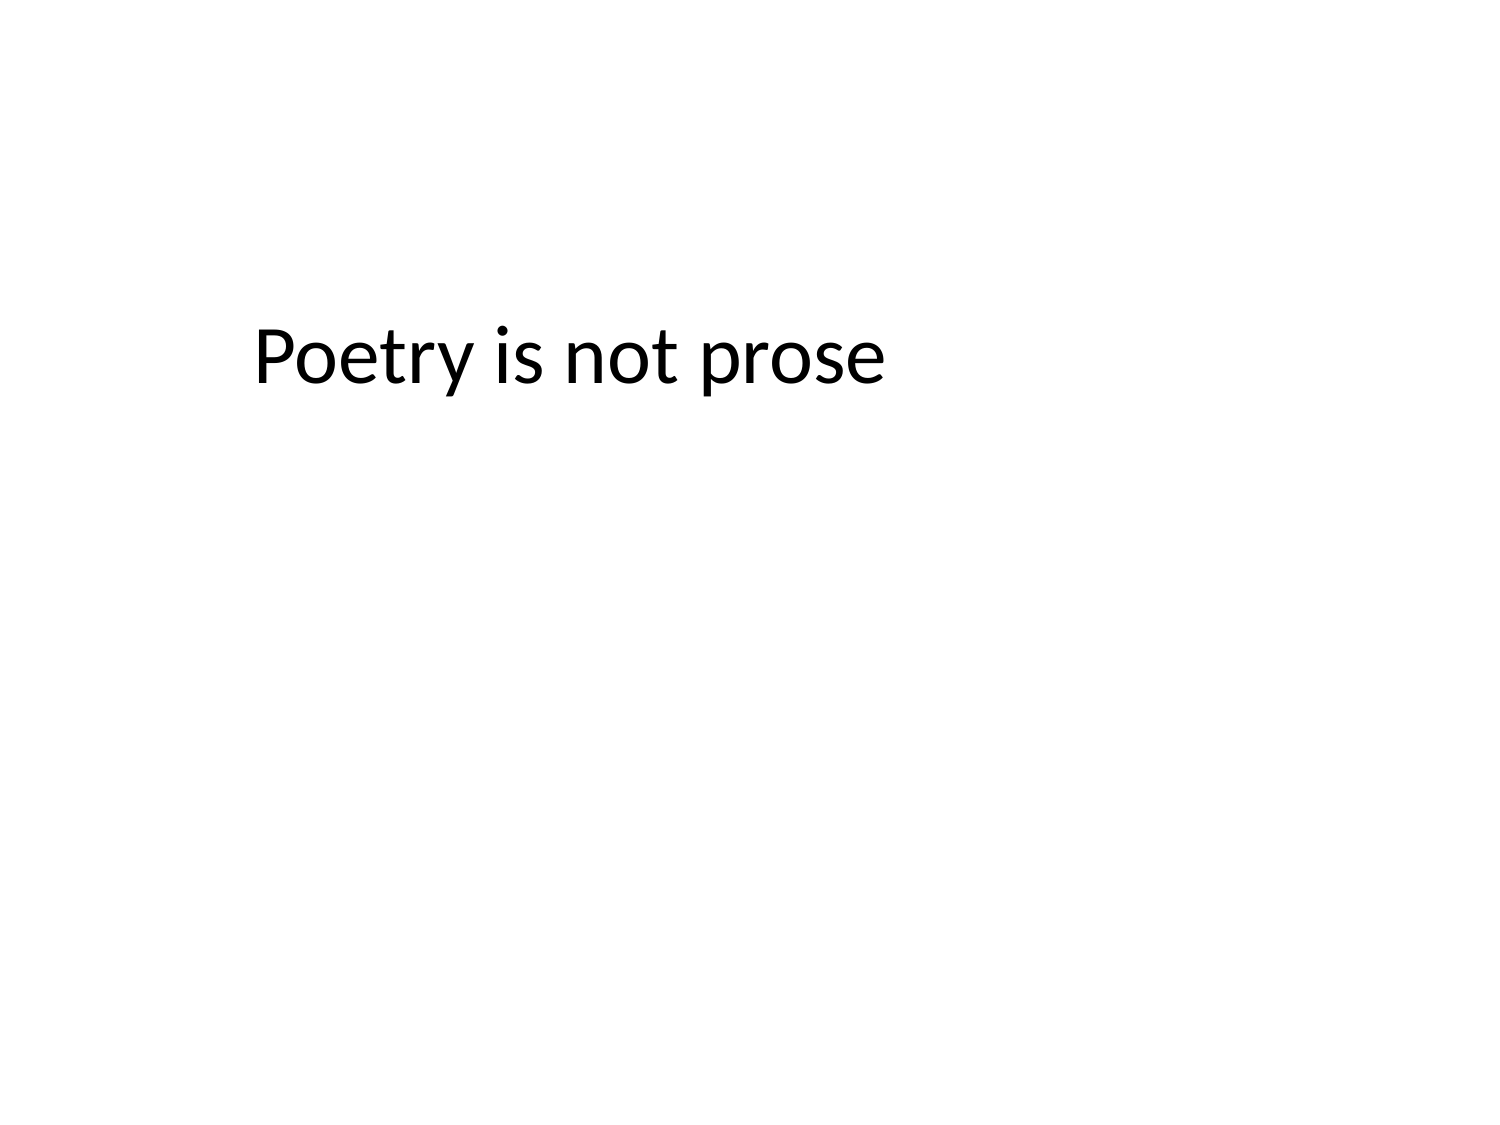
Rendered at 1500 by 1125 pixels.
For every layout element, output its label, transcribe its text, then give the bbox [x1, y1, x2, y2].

text_box Poetry is not prose [238, 292, 903, 408]
